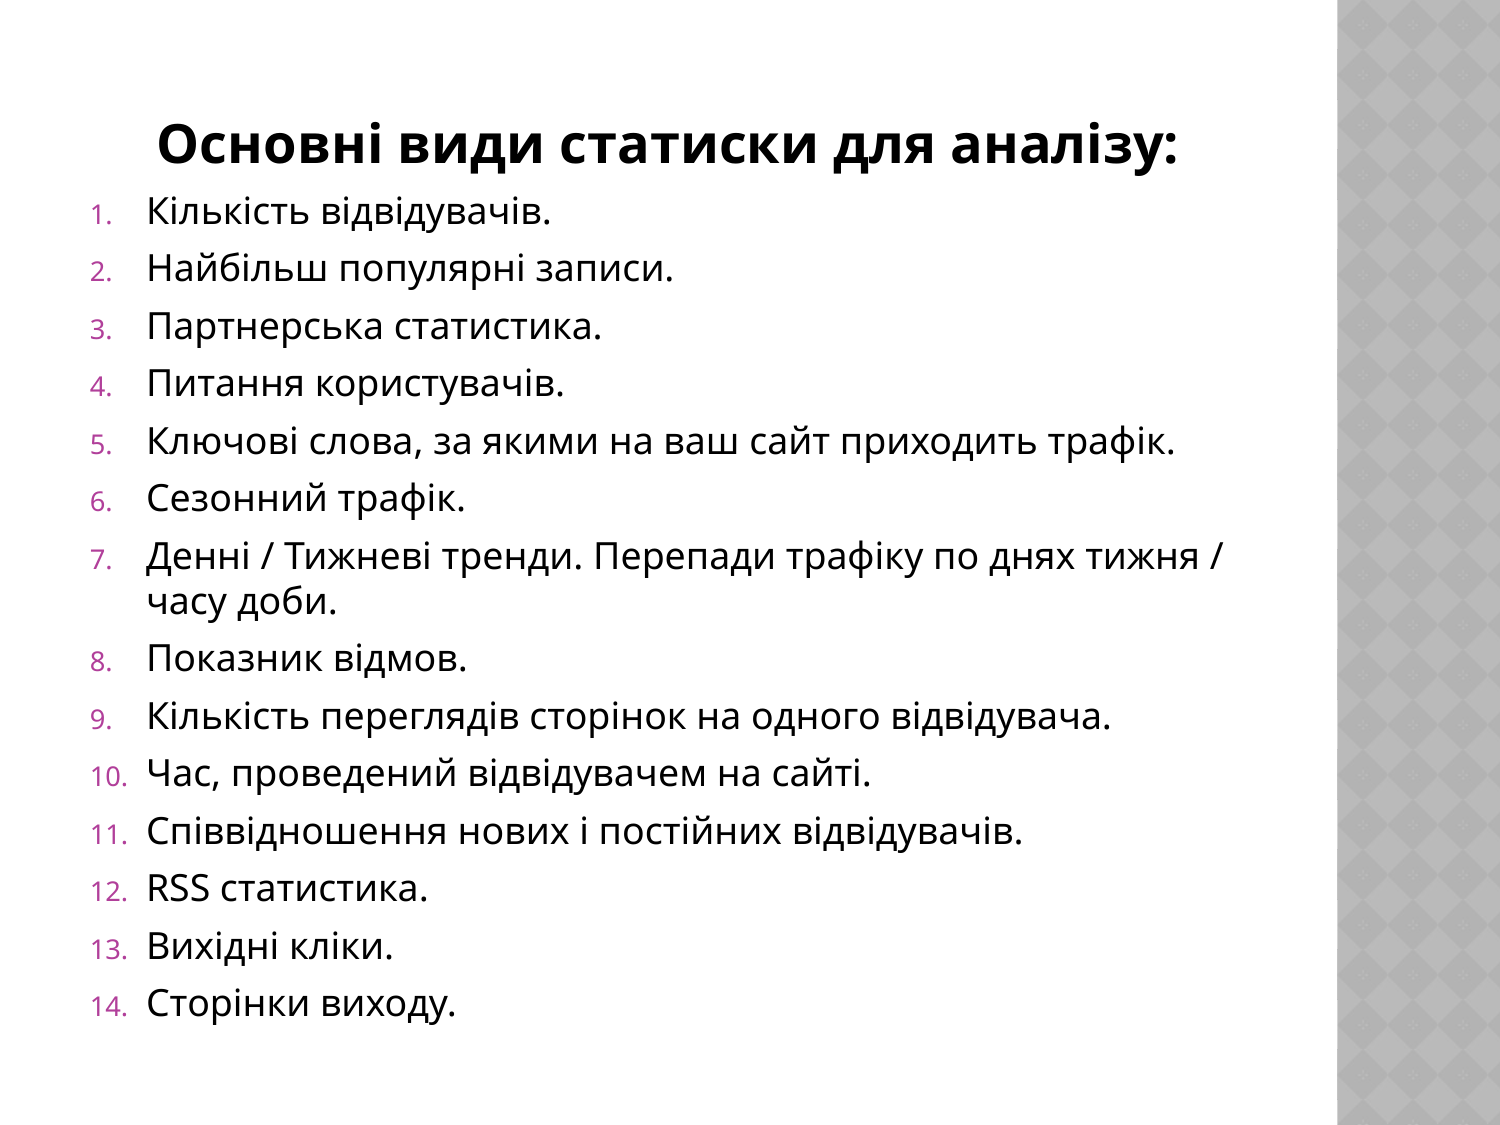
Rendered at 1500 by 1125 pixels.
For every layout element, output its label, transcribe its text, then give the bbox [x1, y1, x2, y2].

list Основні види статиски для аналізу: Кількість відвідувачів. Найбільш популярні записи. Партнерська статистика. Питання користувачів. Ключові слова, за якими на ваш сайт приходить трафік. Сезонний трафік. Денні / Тижневі тренди. Перепади трафіку по днях тижня / часу доби. Показник відмов. Кількість переглядів сторінок на одного відвідувача. Час, проведений відвідувачем на сайті. Співвідношення нових і постійних відвідувачів. RSS статистика. Вихідні кліки. Сторінки виходу. [75, 101, 1263, 1059]
